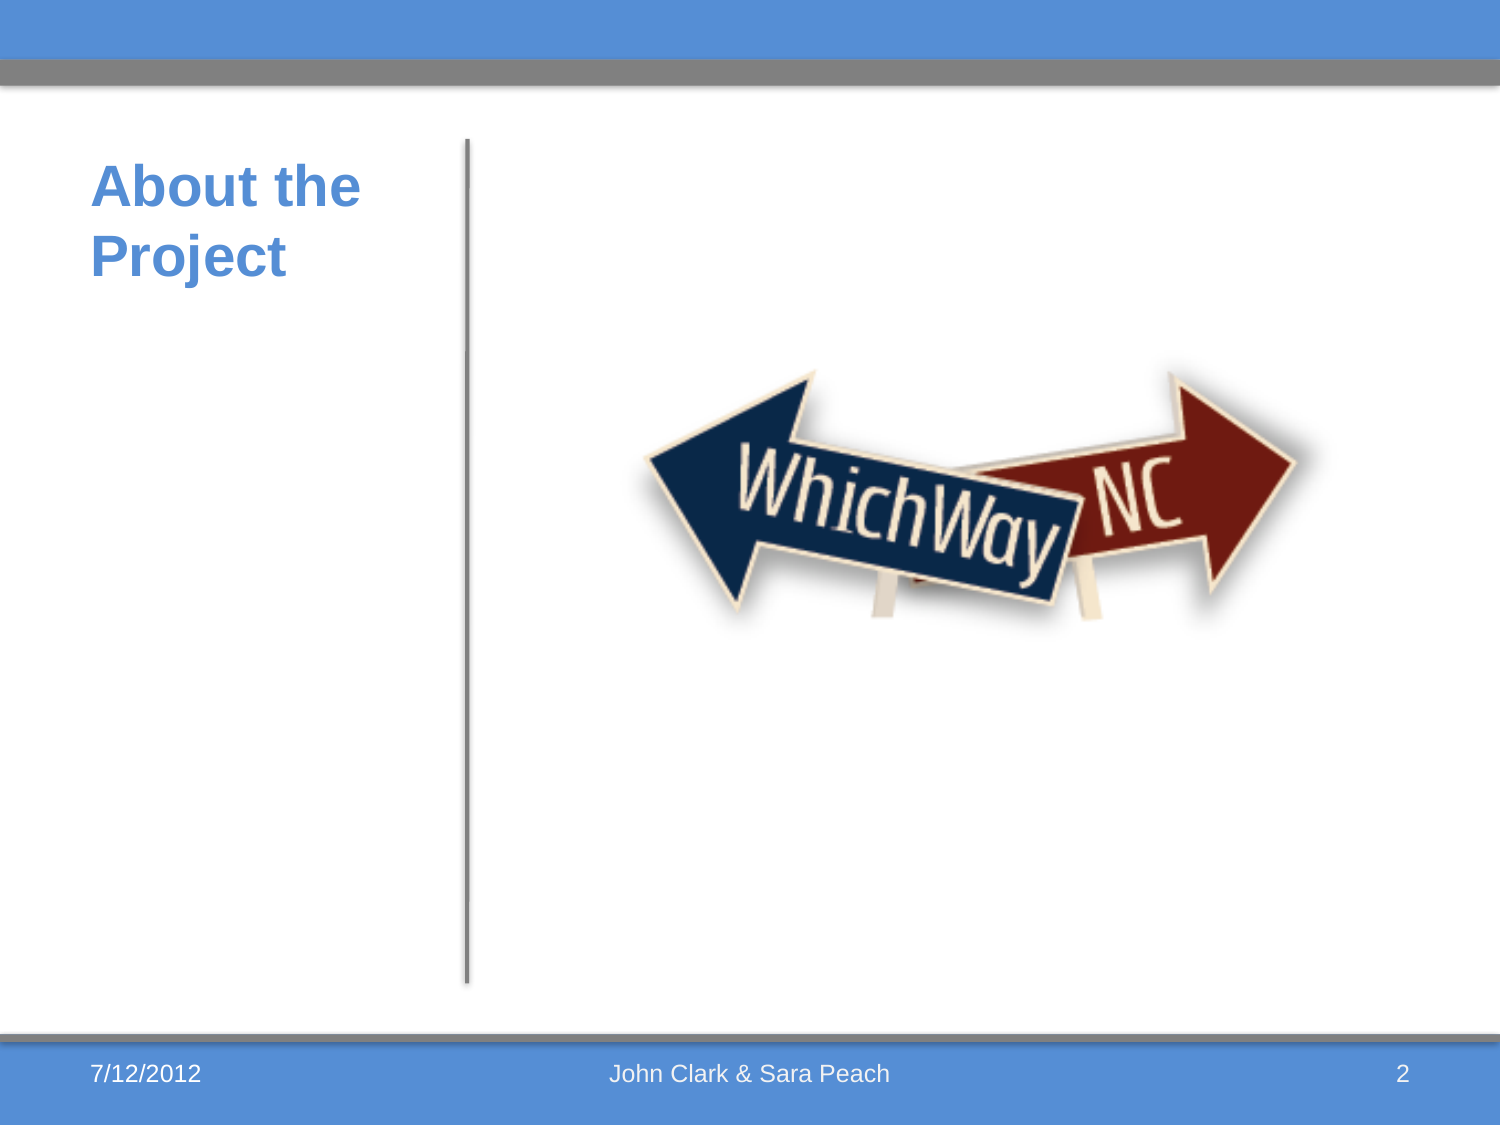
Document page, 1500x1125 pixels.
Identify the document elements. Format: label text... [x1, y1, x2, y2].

picture [478, 205, 1483, 788]
footer John Clark & Sara Peach [512, 1042, 988, 1103]
title About the Project [75, 140, 425, 986]
slide_number 2 [1074, 1042, 1425, 1103]
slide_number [75, 1042, 425, 1103]
